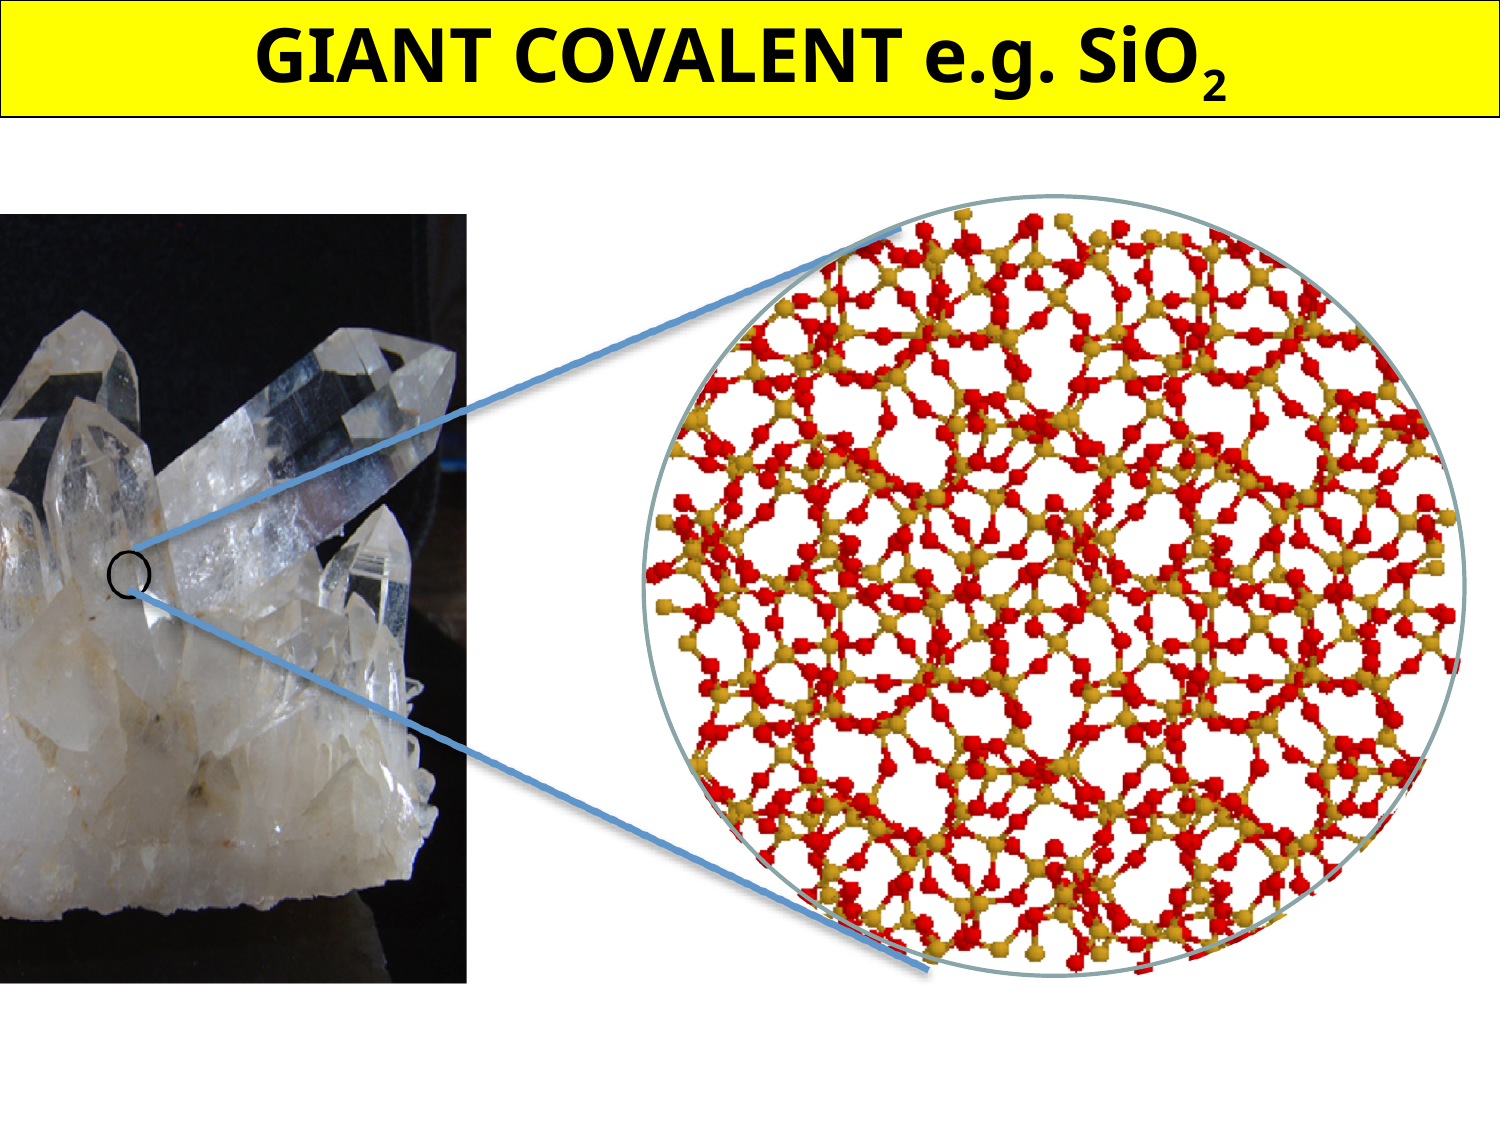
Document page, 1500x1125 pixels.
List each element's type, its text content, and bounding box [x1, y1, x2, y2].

text_box GIANT COVALENT e.g. SiO2 [0, 0, 1500, 118]
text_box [0, 160, 1500, 1024]
